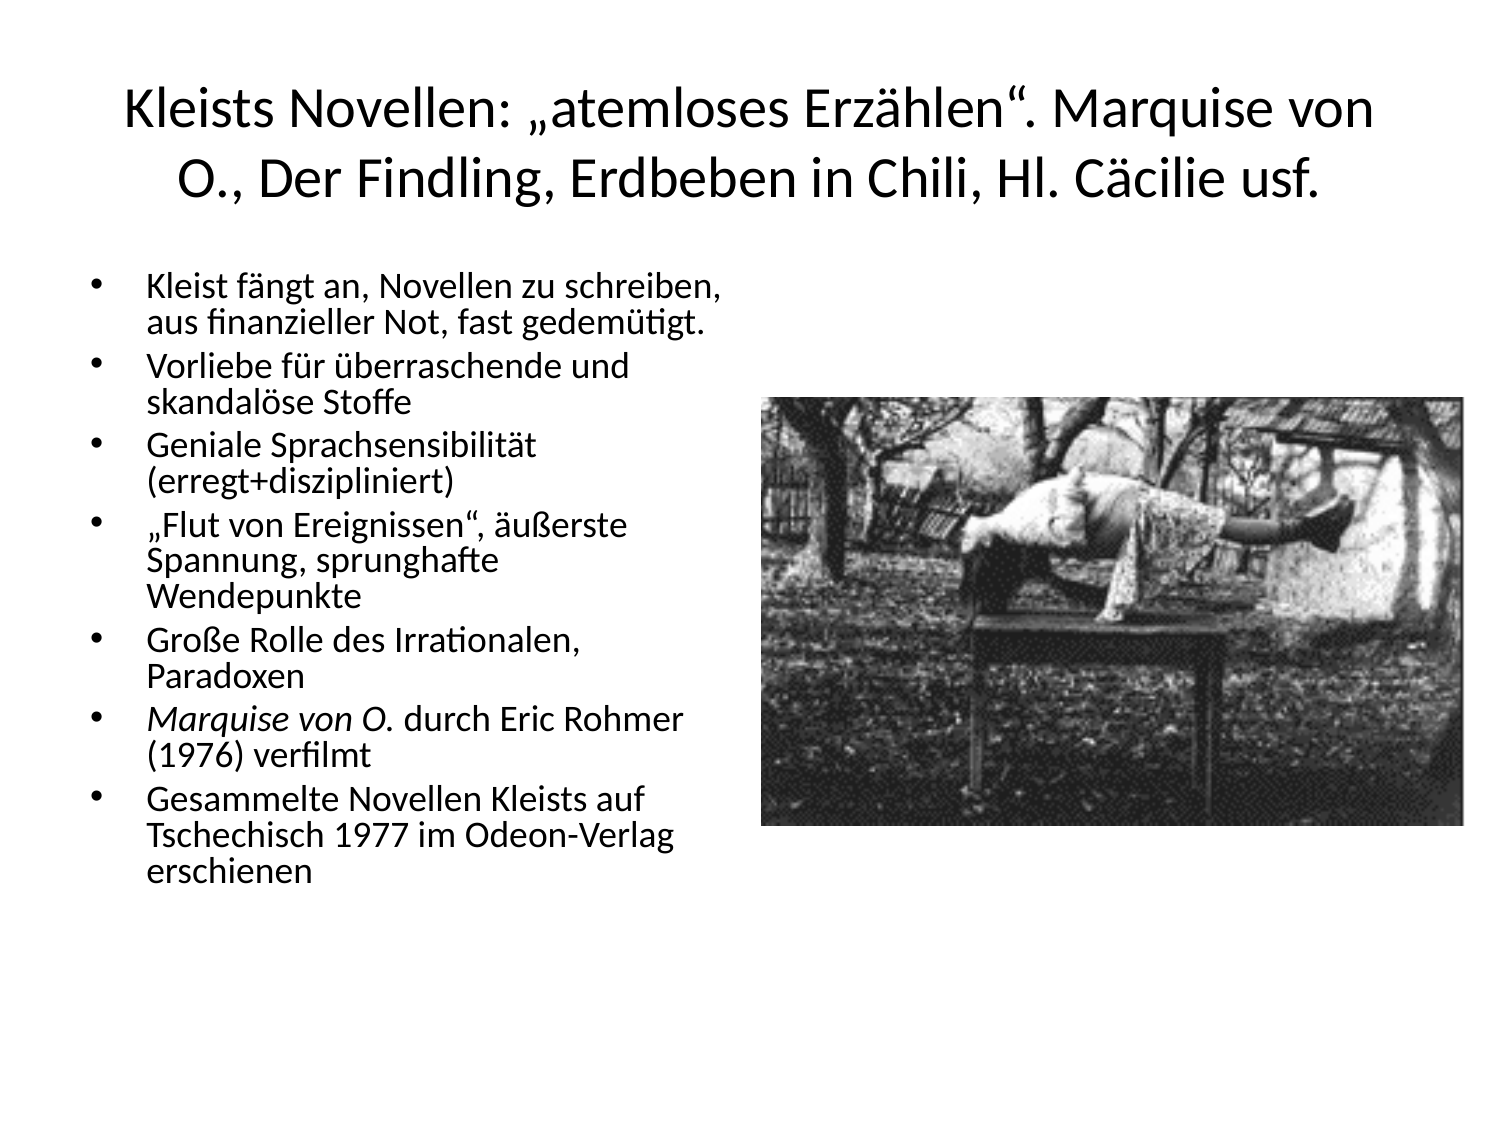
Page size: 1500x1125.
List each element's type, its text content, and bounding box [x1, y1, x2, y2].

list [761, 396, 1467, 826]
title Kleists Novellen: „atemloses Erzählen“. Marquise von O., Der Findling, Erdbeben in Chili, Hl. Cäcilie usf. [75, 45, 1425, 233]
list Kleist fängt an, Novellen zu schreiben, aus finanzieller Not, fast gedemütigt. Vorliebe für überraschende und skandalöse Stoffe Geniale Sprachsensibilität (erregt+diszipliniert) „Flut von Ereignissen“, äußerste Spannung, sprunghafte Wendepunkte Große Rolle des Irrationalen, Paradoxen Marquise von O. durch Eric Rohmer (1976) verfilmt Gesammelte Novellen Kleists auf Tschechisch 1977 im Odeon-Verlag erschienen [75, 262, 738, 1006]
